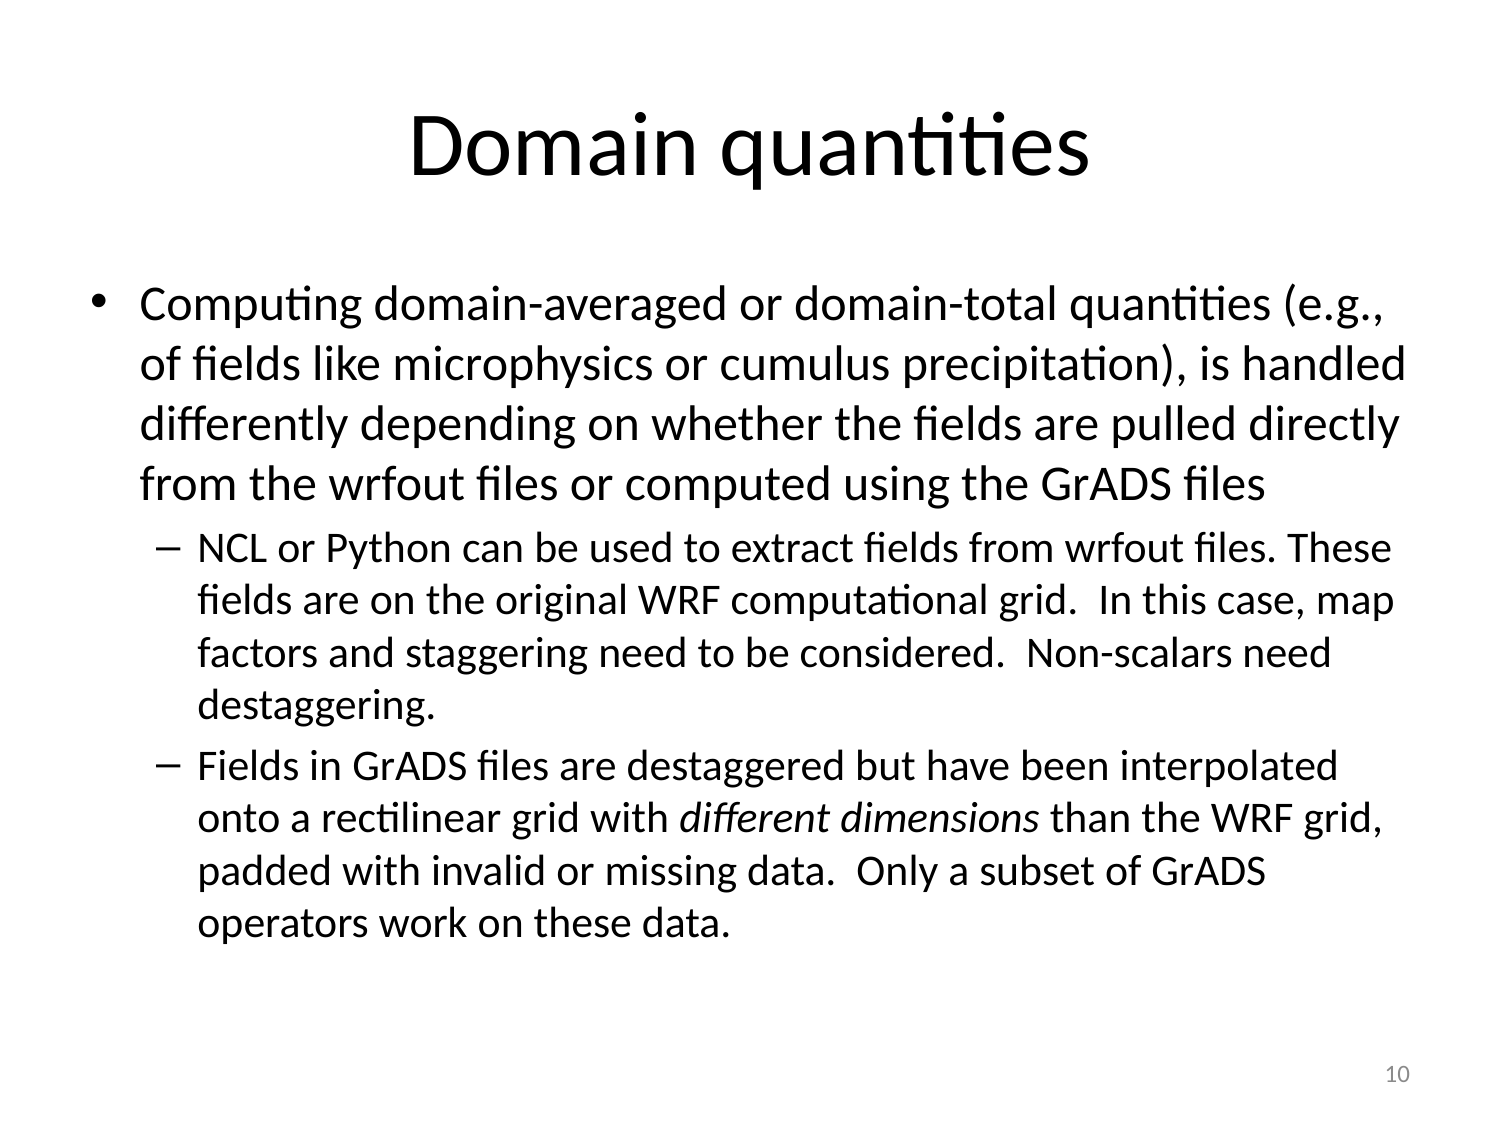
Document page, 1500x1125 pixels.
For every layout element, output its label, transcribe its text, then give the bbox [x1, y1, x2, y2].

list Computing domain-averaged or domain-total quantities (e.g., of fields like microphysics or cumulus precipitation), is handled differently depending on whether the fields are pulled directly from the wrfout files or computed using the GrADS files NCL or Python can be used to extract fields from wrfout files. These fields are on the original WRF computational grid. In this case, map factors and staggering need to be considered. Non-scalars need destaggering. Fields in GrADS files are destaggered but have been interpolated onto a rectilinear grid with different dimensions than the WRF grid, padded with invalid or missing data. Only a subset of GrADS operators work on these data. [75, 262, 1425, 1005]
title Domain quantities [75, 45, 1425, 233]
slide_number 10 [1074, 1042, 1425, 1103]
